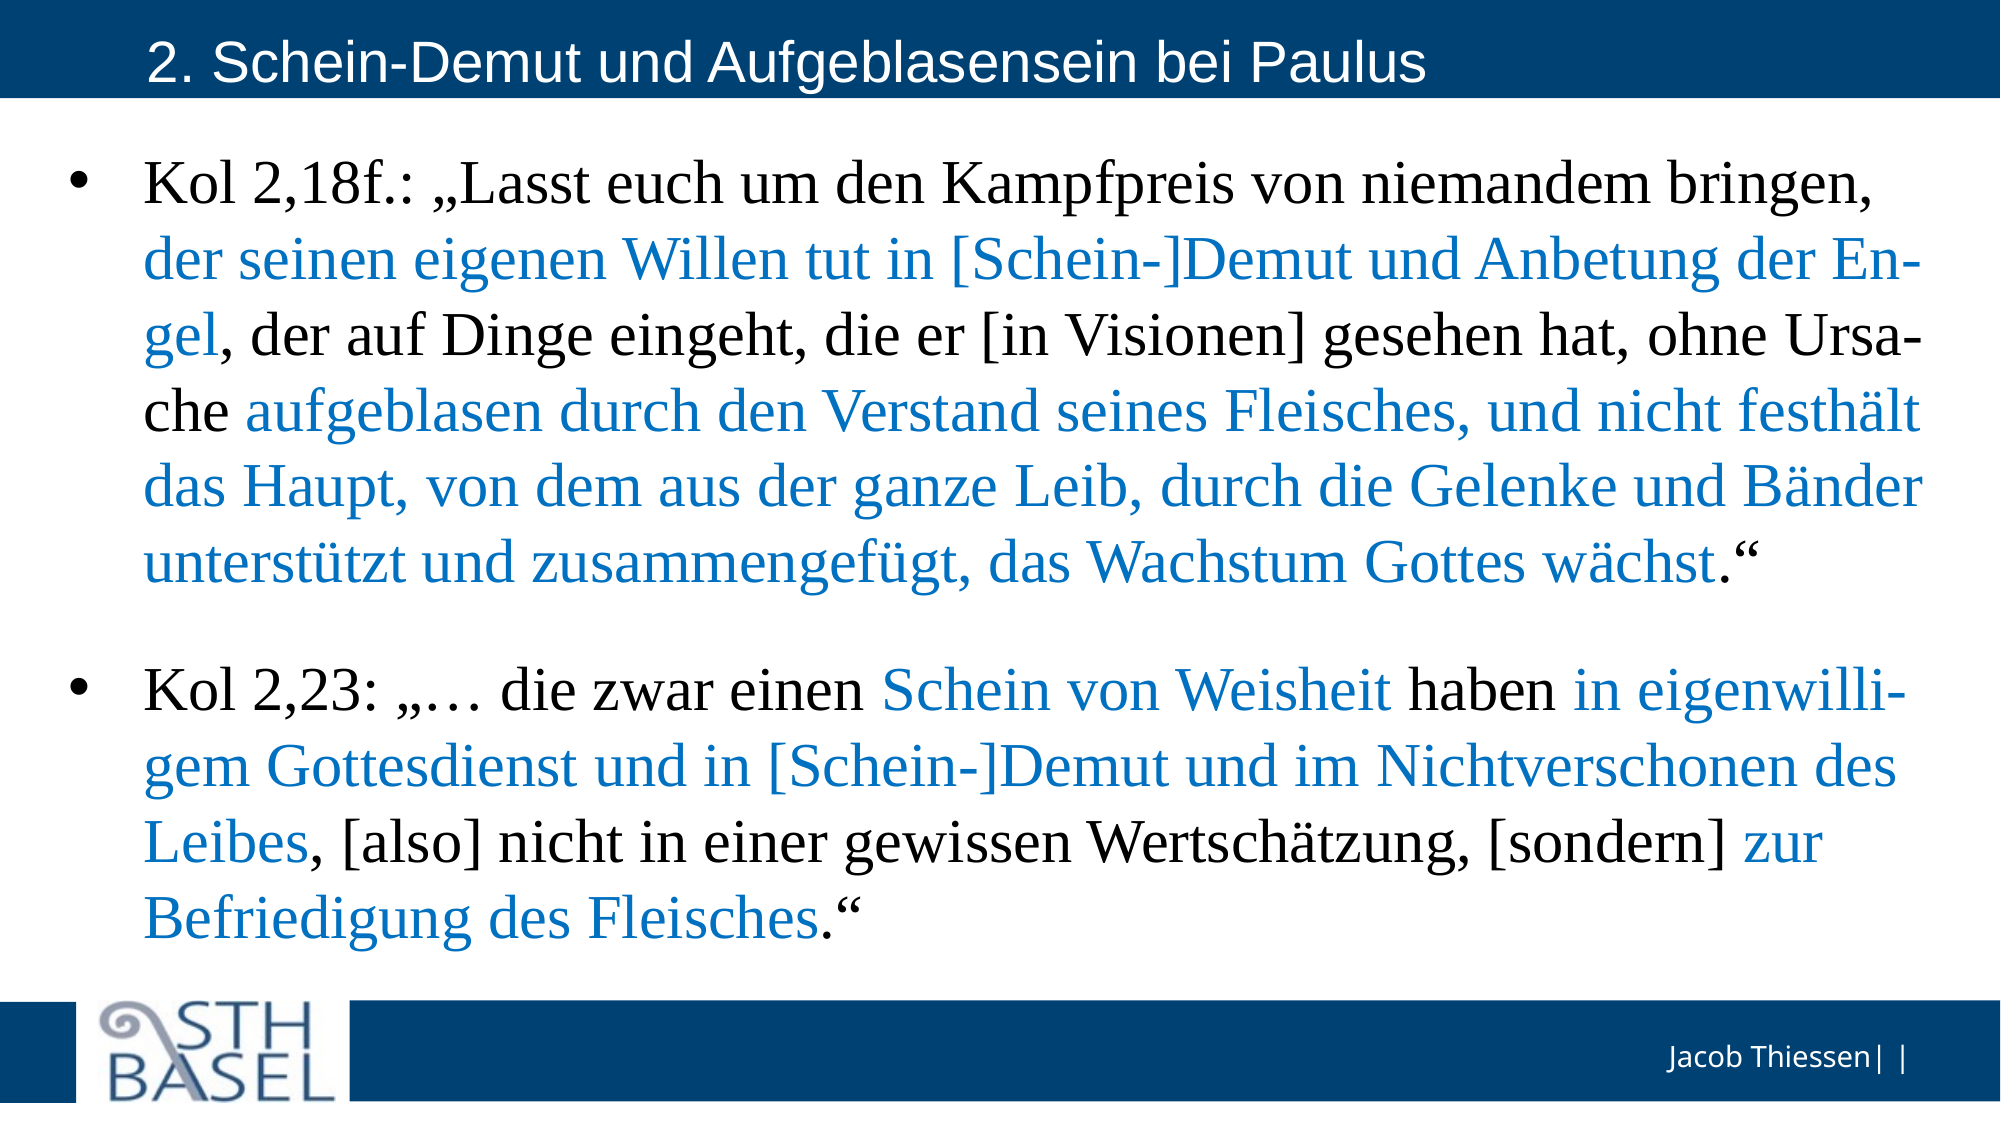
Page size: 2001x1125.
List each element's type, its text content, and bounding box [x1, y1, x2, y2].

picture [97, 1000, 336, 1103]
title 2. Schein-Demut und Aufgeblasensein bei Paulus [119, 4, 1975, 96]
list Kol 2,18f.: „Lasst euch um den Kampfpreis von niemandem bringen, der seinen eigenen Willen tut in [Schein-]Demut und Anbetung der En-gel, der auf Dinge eingeht, die er [in Visionen] gesehen hat, ohne Ursa-che aufgeblasen durch den Verstand seines Fleisches, und nicht festhält das Haupt, von dem aus der ganze Leib, durch die Gelenke und Bänder unterstützt und zusammengefügt, das Wachstum Gottes wächst.“ Kol 2,23: „… die zwar einen Schein von Weisheit haben in eigenwilli-gem Gottesdienst und in [Schein-]Demut und im Nichtverschonen des Leibes, [also] nicht in einer gewissen Wertschätzung, [sondern] zur Befriedigung des Fleisches.“ [60, 131, 1975, 985]
